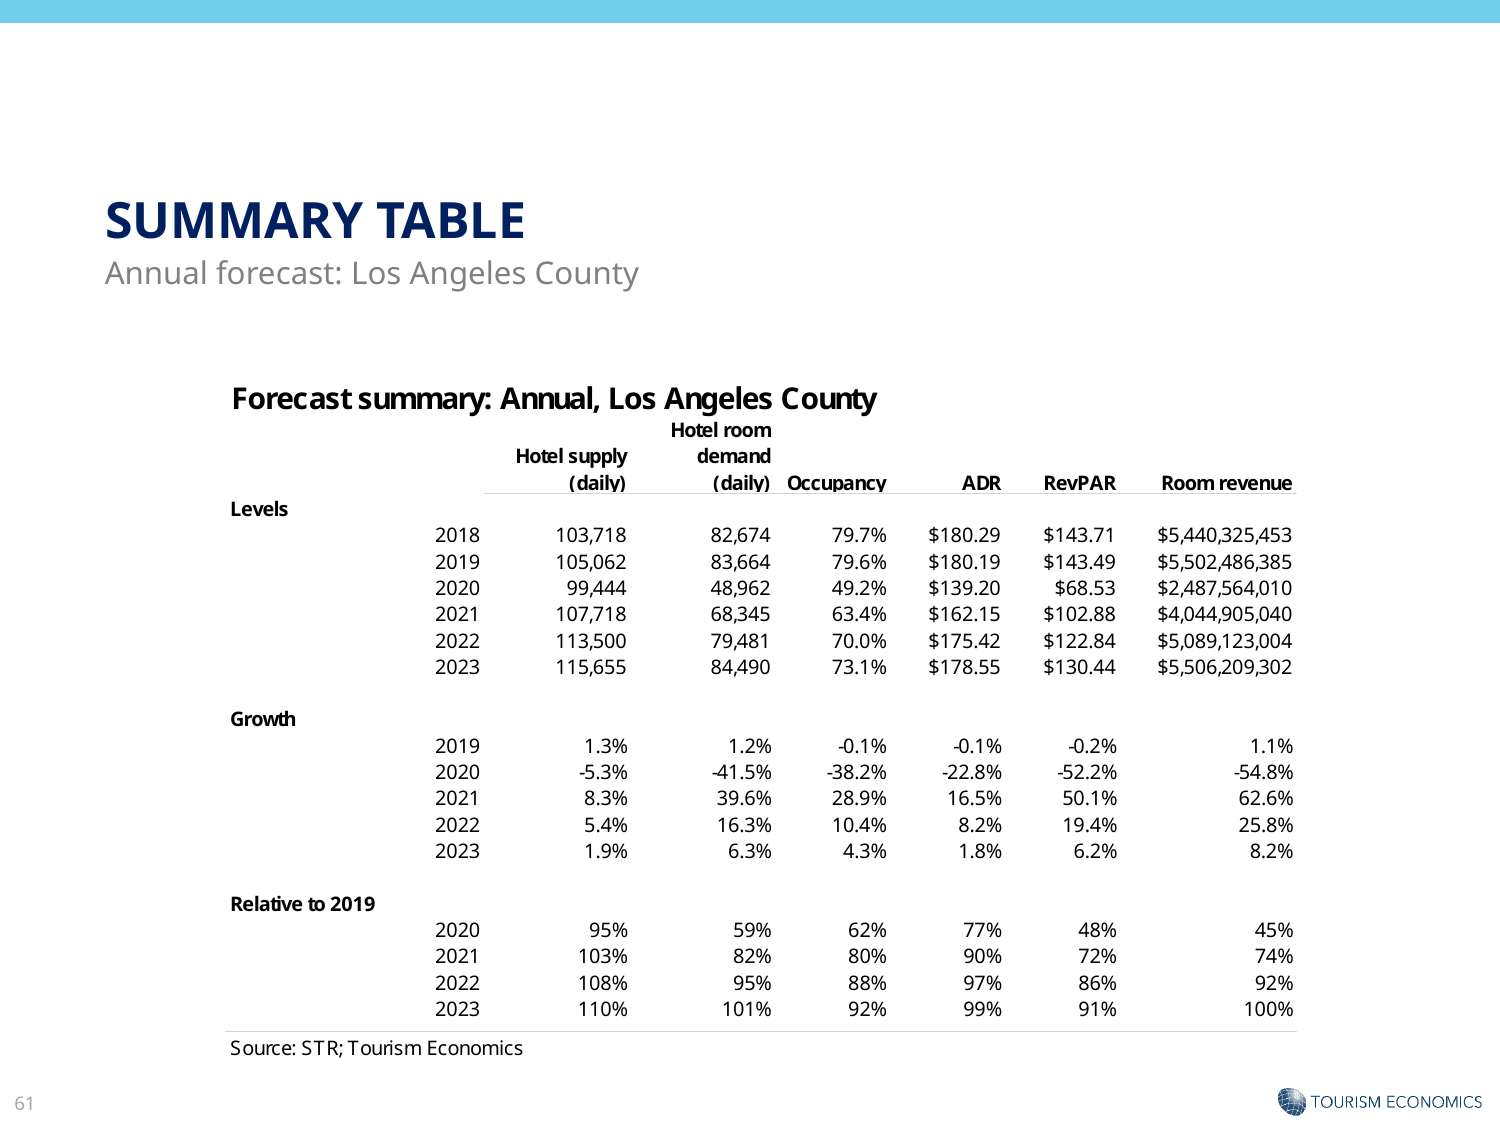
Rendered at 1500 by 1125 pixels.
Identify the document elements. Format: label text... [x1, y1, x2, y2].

text_box SUMMARY TABLE [104, 193, 694, 249]
text_box Annual forecast: Los Angeles County [104, 252, 756, 291]
text_box [0, 0, 1500, 23]
picture [1270, 1083, 1489, 1120]
picture [224, 374, 1298, 1059]
